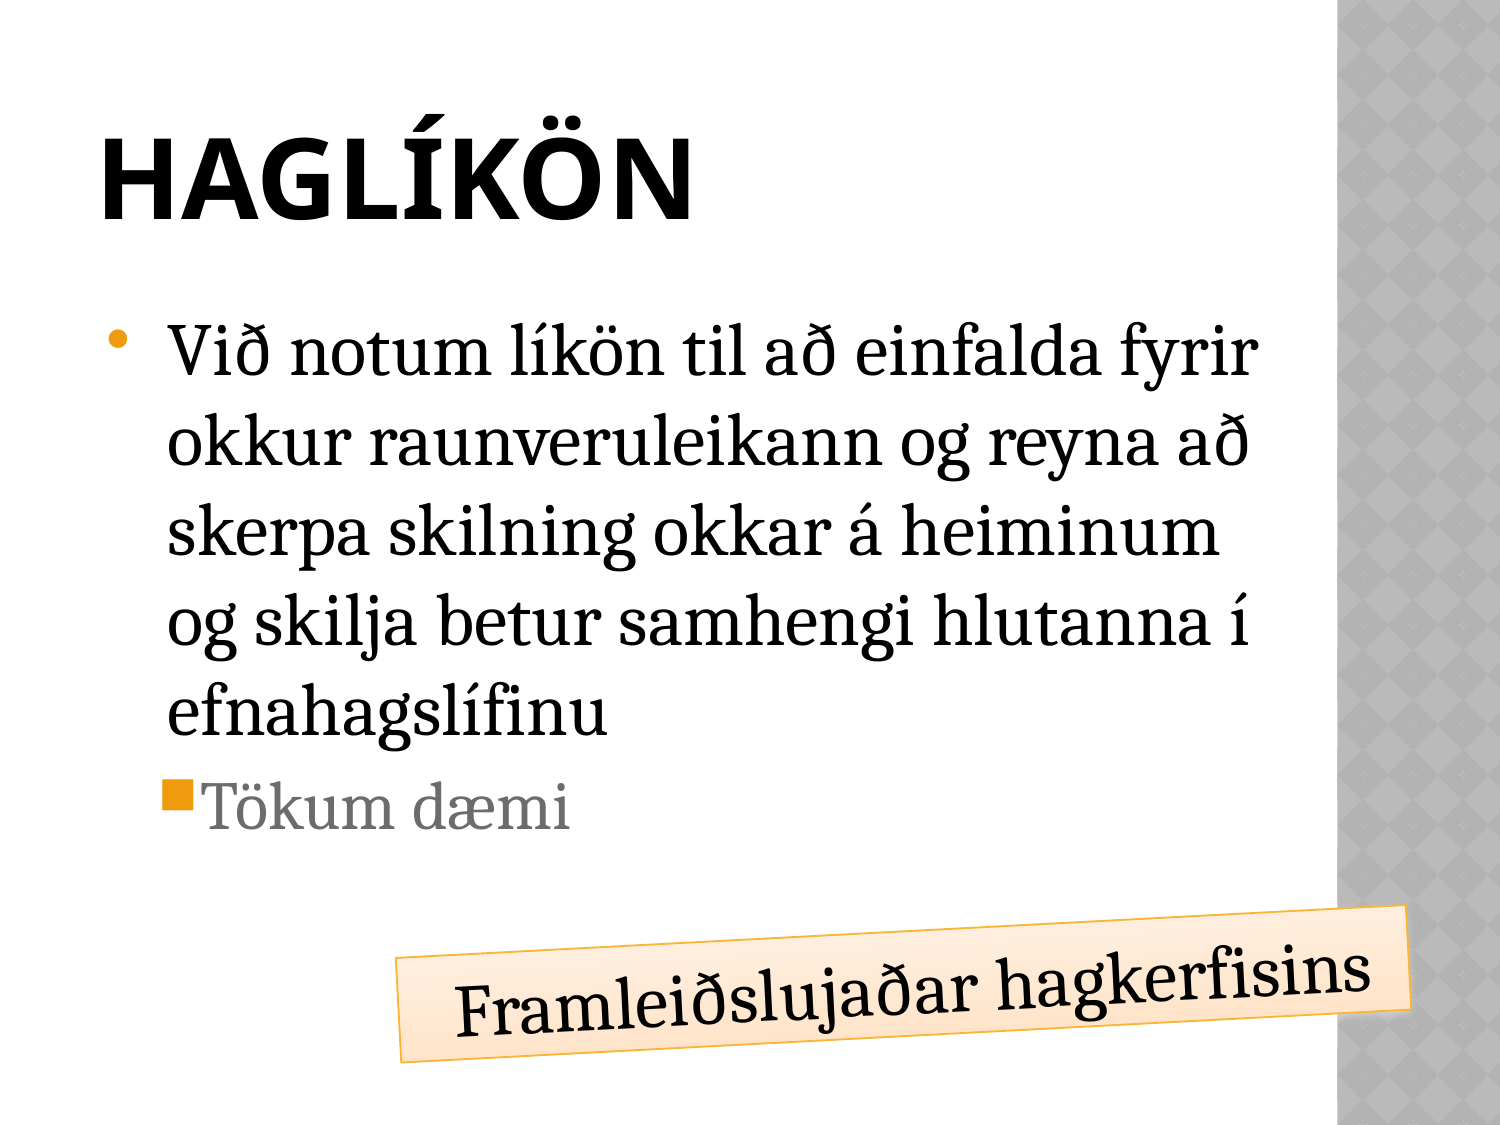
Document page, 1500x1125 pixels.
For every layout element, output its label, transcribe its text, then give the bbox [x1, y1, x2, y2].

subtitle Við notum líkön til að einfalda fyrir okkur raunveruleikann og reyna að skerpa skilning okkar á heiminum og skilja betur samhengi hlutanna í efnahagslífinu Tökum dæmi [93, 292, 1278, 731]
text_box Framleiðslujaðar hagkerfisins [394, 904, 1413, 1064]
title Haglíkön [87, 54, 1375, 243]
